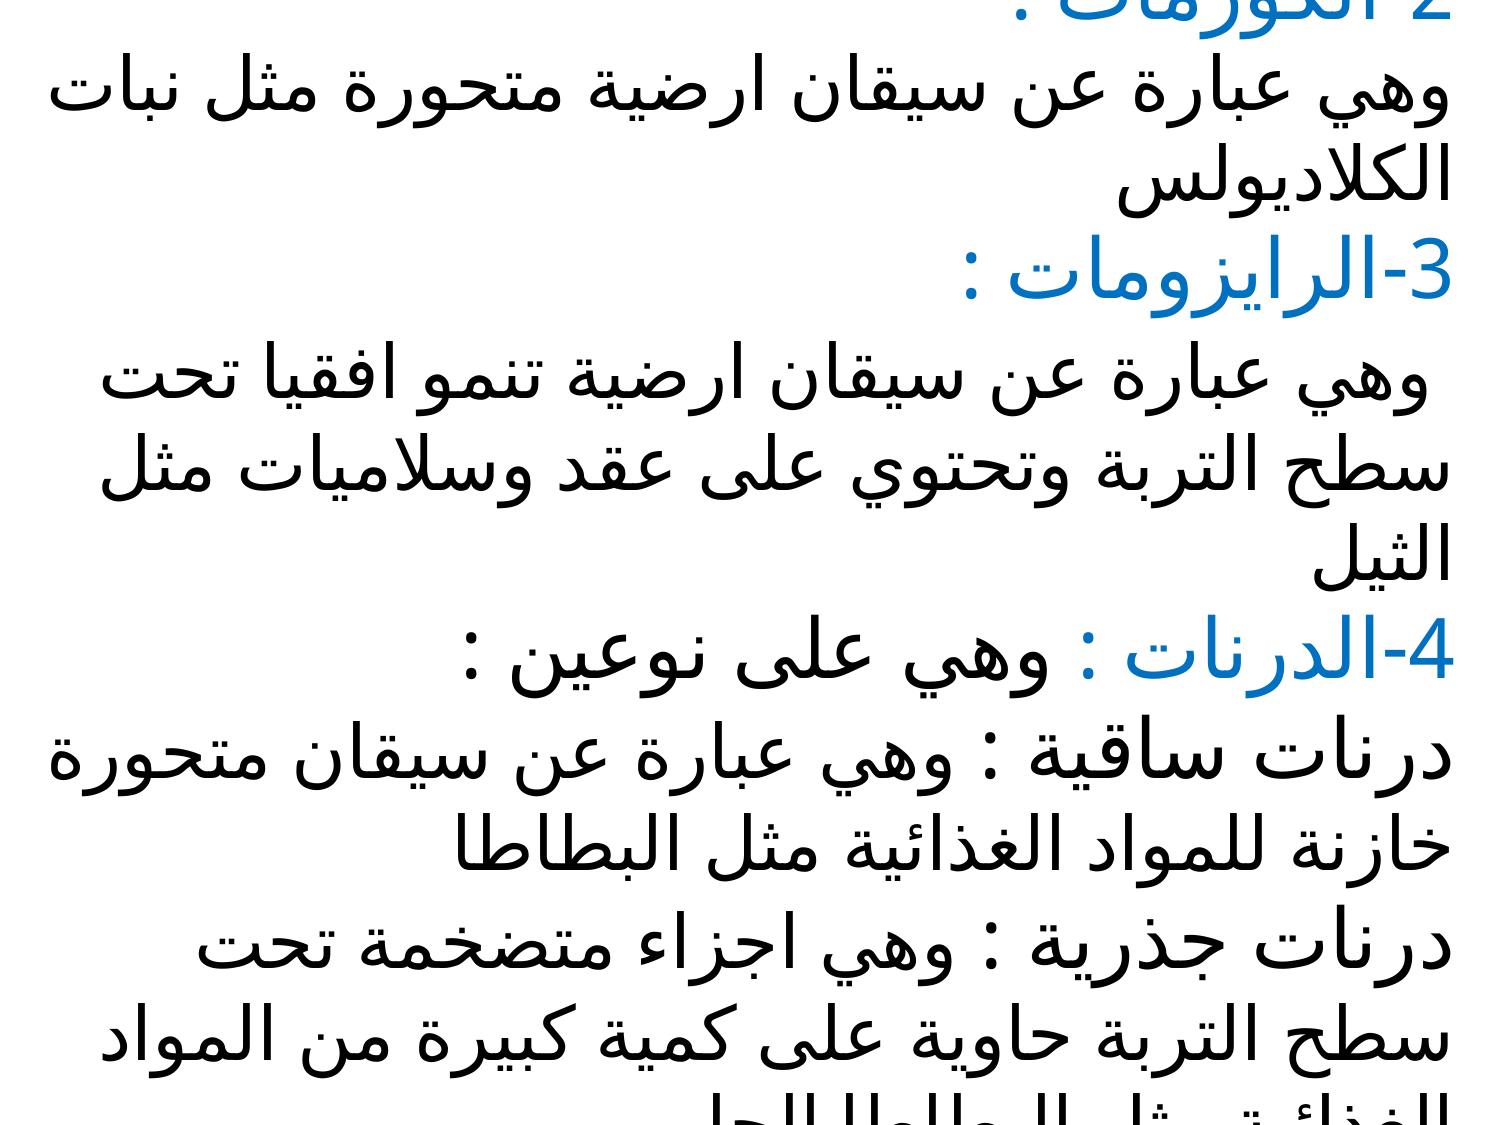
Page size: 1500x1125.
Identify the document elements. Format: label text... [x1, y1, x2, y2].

title 2-الكورمات : وهي عبارة عن سيقان ارضية متحورة مثل نبات الكلاديولس 3-الرايزومات : وهي عبارة عن سيقان ارضية تنمو افقيا تحت سطح التربة وتحتوي على عقد وسلاميات مثل الثيل 4-الدرنات : وهي على نوعين : درنات ساقية : وهي عبارة عن سيقان متحورة خازنة للمواد الغذائية مثل البطاطا درنات جذرية : وهي اجزاء متضخمة تحت سطح التربة حاوية على كمية كبيرة من المواد الغذائية مثل البطاطا الحلو [29, 19, 1471, 1083]
